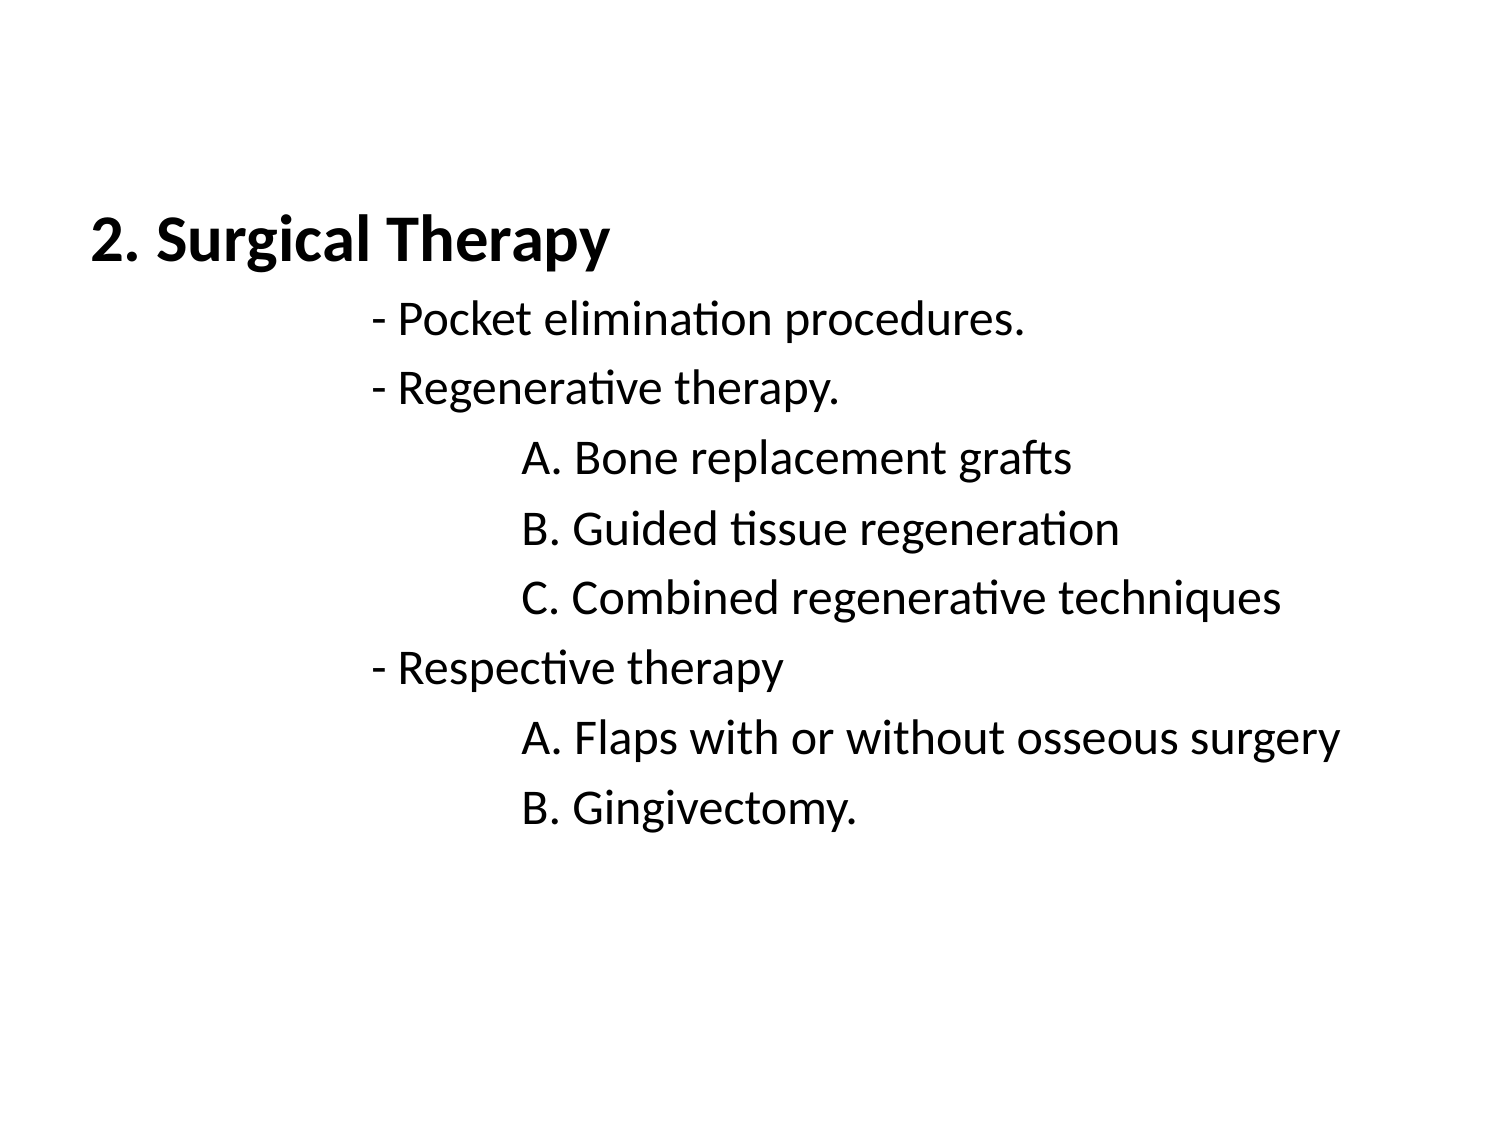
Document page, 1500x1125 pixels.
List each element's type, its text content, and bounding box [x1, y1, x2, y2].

list 2. Surgical Therapy - Pocket elimination procedures. - Regenerative therapy. A. Bone replacement grafts B. Guided tissue regeneration C. Combined regenerative techniques - Respective therapy A. Flaps with or without osseous surgery B. Gingivectomy. [75, 187, 1425, 1005]
